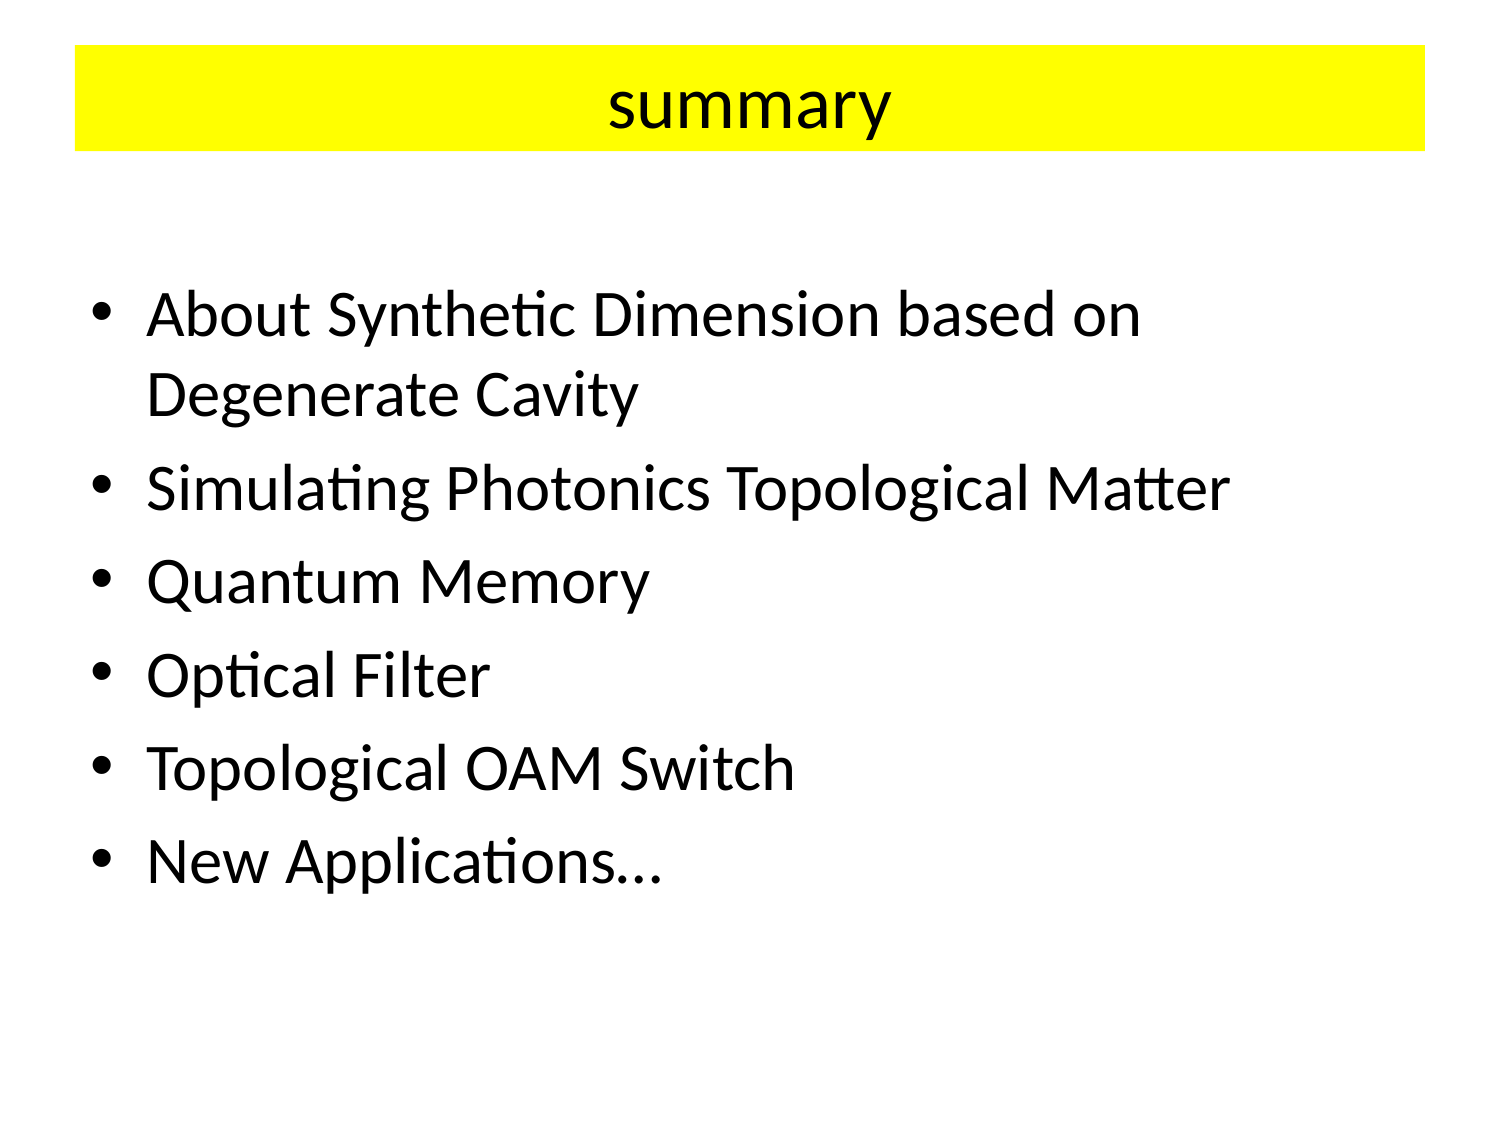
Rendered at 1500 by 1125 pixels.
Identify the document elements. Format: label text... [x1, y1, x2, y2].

list About Synthetic Dimension based on Degenerate Cavity Simulating Photonics Topological Matter Quantum Memory Optical Filter Topological OAM Switch New Applications… [75, 262, 1425, 1005]
text_box summary [74, 45, 1425, 152]
